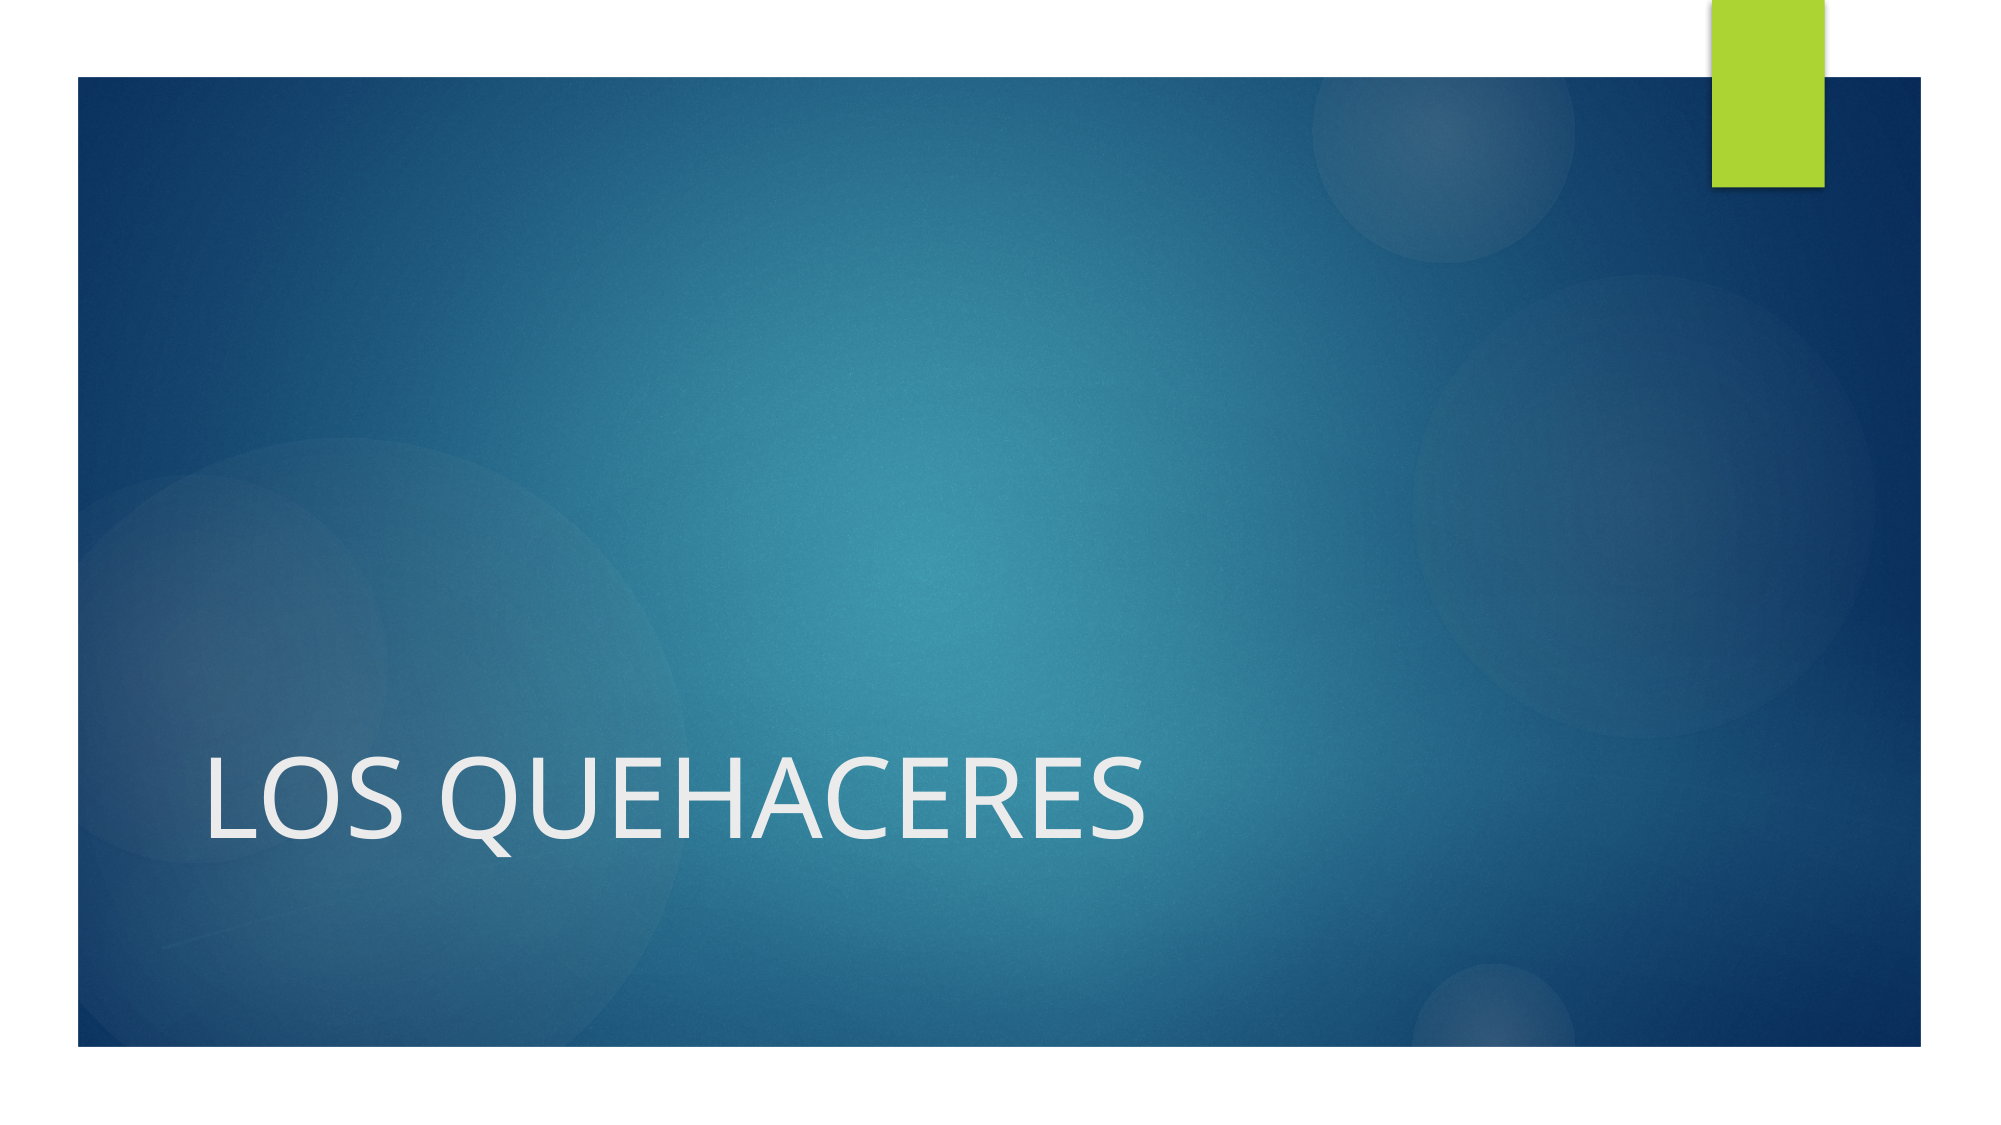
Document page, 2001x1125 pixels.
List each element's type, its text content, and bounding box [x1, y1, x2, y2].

title LOS QUEHACERES [185, 429, 1634, 869]
